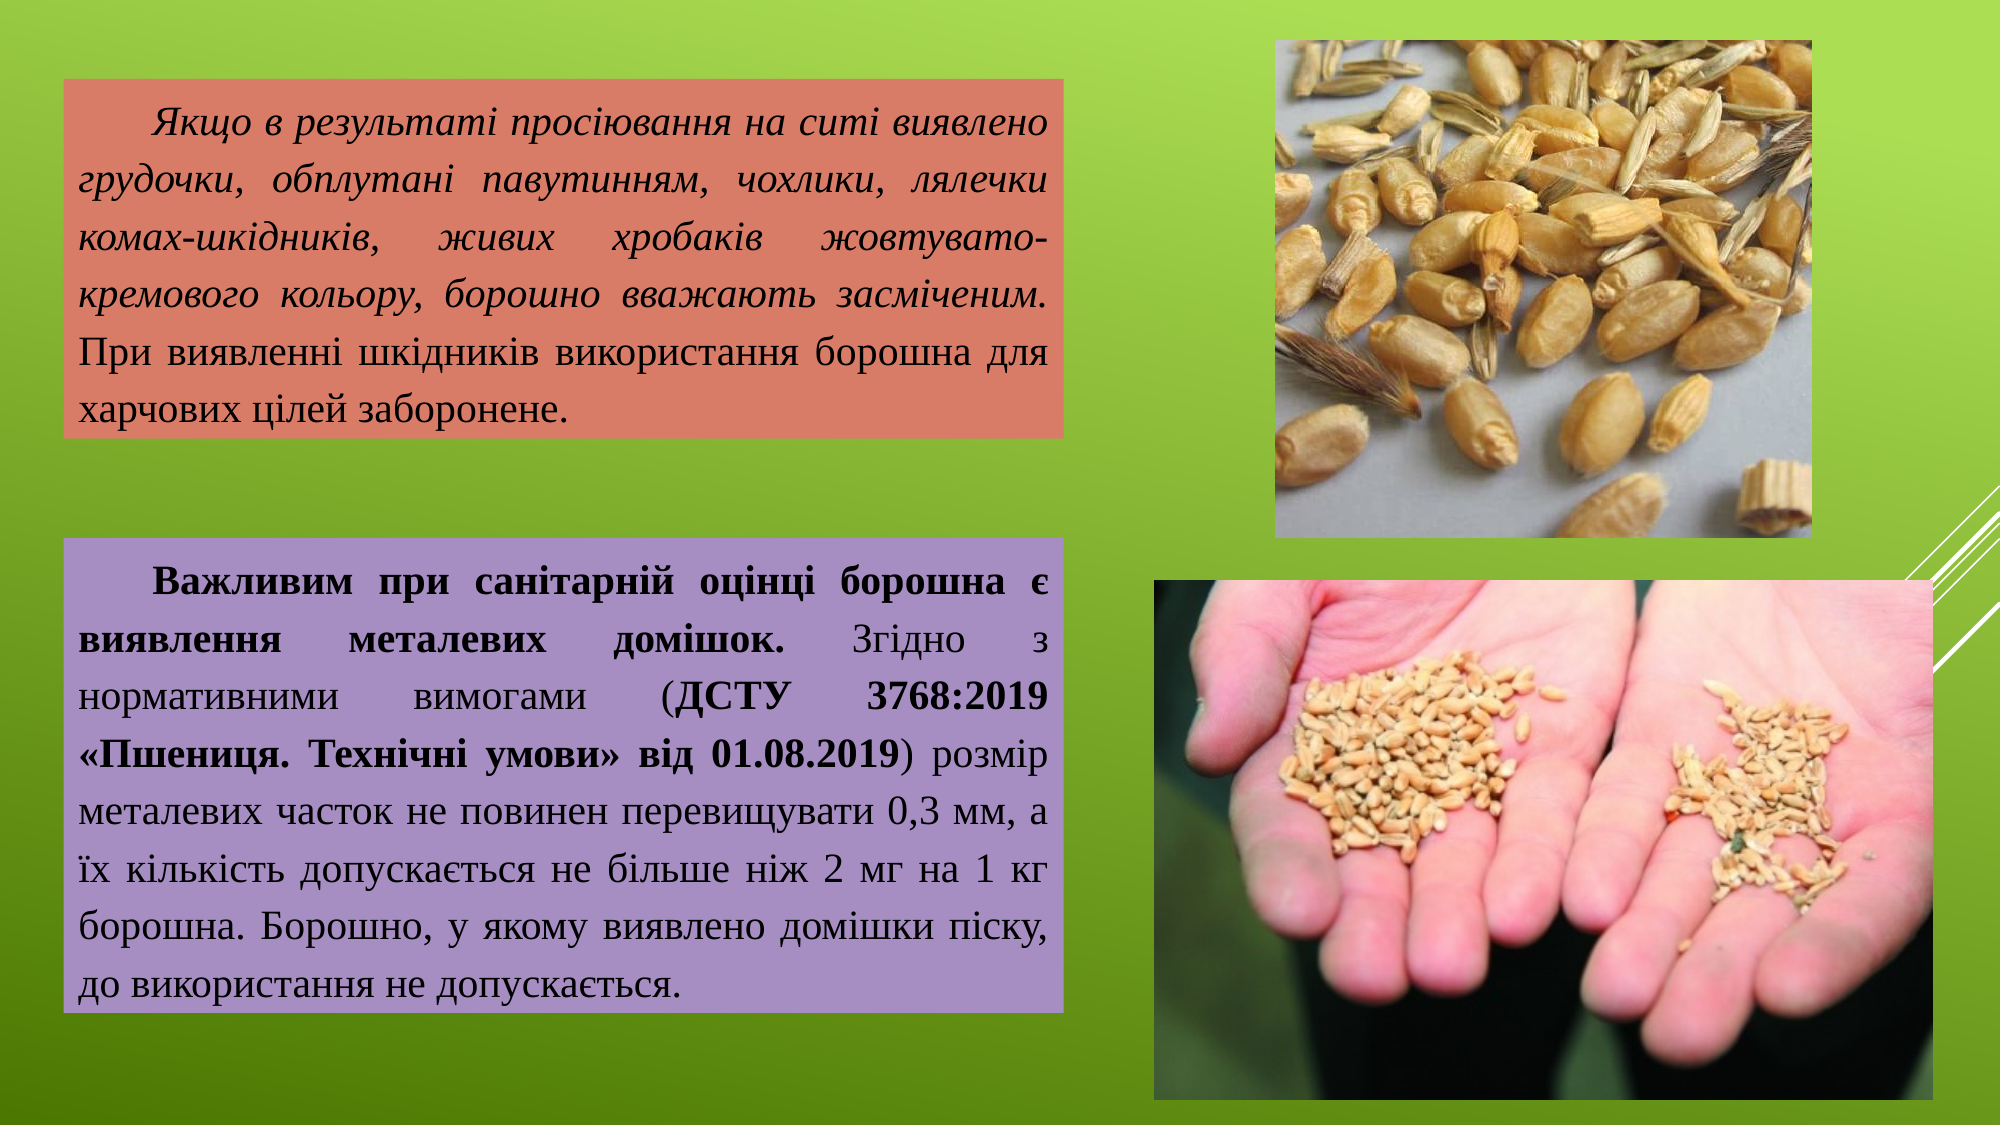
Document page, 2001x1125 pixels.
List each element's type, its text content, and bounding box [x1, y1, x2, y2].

picture [1274, 40, 1812, 539]
text_box Важливим при санітарній оцінці борошна є виявлення металевих домішок. Згідно з нормативними вимогами (ДСТУ 3768:2019 «Пшениця. Технічні умови» від 01.08.2019) розмір металевих часток не повинен перевищувати 0,3 мм, а їх кількість допускається не більше ніж 2 мг на 1 кг борошна. Борошно, у якому виявлено домішки піску, до використання не допускається. [63, 537, 1064, 1013]
picture [1153, 580, 1933, 1100]
text_box Якщо в результаті просіювання на ситі виявлено грудочки, обплутані павутинням, чохлики, лялечки комах-шкідників, живих хробаків жовтувато-кремового кольору, борошно вважають засміченим. При виявленні шкідників використання борошна для харчових цілей заборонене. [63, 78, 1064, 439]
